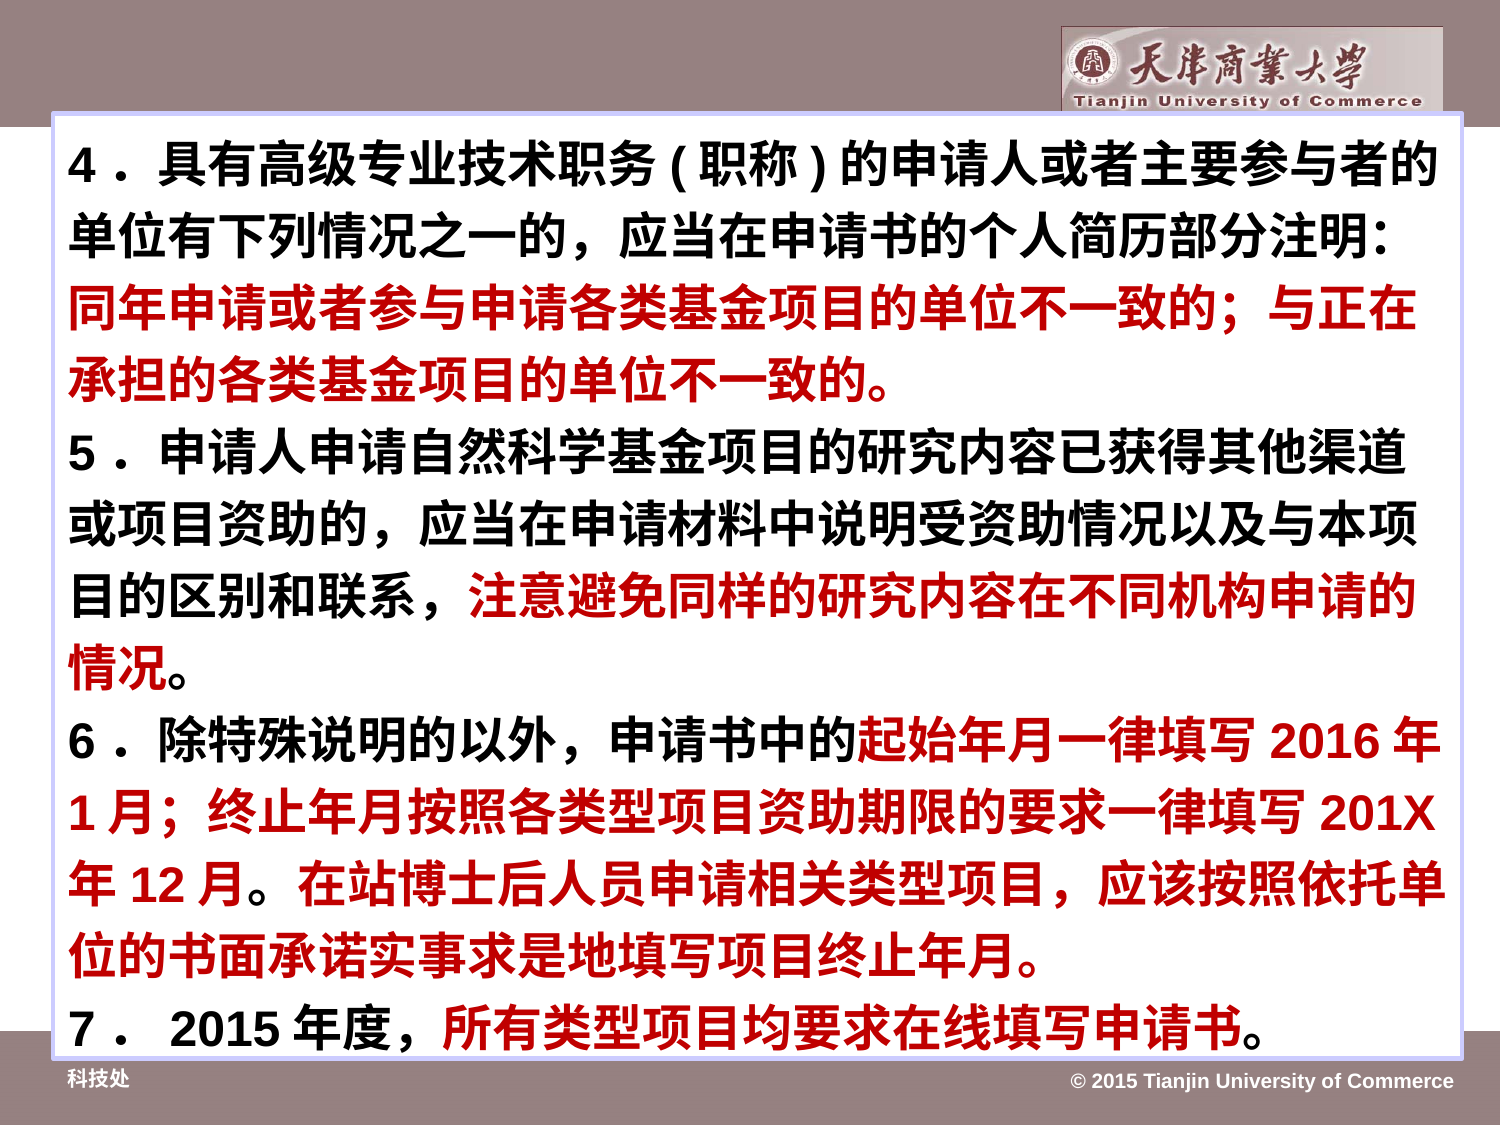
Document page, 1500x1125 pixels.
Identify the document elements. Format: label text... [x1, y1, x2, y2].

picture [0, 1031, 1500, 1125]
text_box 4．具有高级专业技术职务(职称)的申请人或者主要参与者的单位有下列情况之一的，应当在申请书的个人简历部分注明：同年申请或者参与申请各类基金项目的单位不一致的；与正在承担的各类基金项目的单位不一致的。 5．申请人申请自然科学基金项目的研究内容已获得其他渠道或项目资助的，应当在申请材料中说明受资助情况以及与本项目的区别和联系，注意避免同样的研究内容在不同机构申请的情况。 6．除特殊说明的以外，申请书中的起始年月一律填写2016年1月；终止年月按照各类型项目资助期限的要求一律填写201X年12月。在站博士后人员申请相关类型项目，应该按照依托单位的书面承诺实事求是地填写项目终止年月。 7．2015年度，所有类型项目均要求在线填写申请书。 [51, 111, 1464, 1061]
picture [0, 0, 1500, 127]
